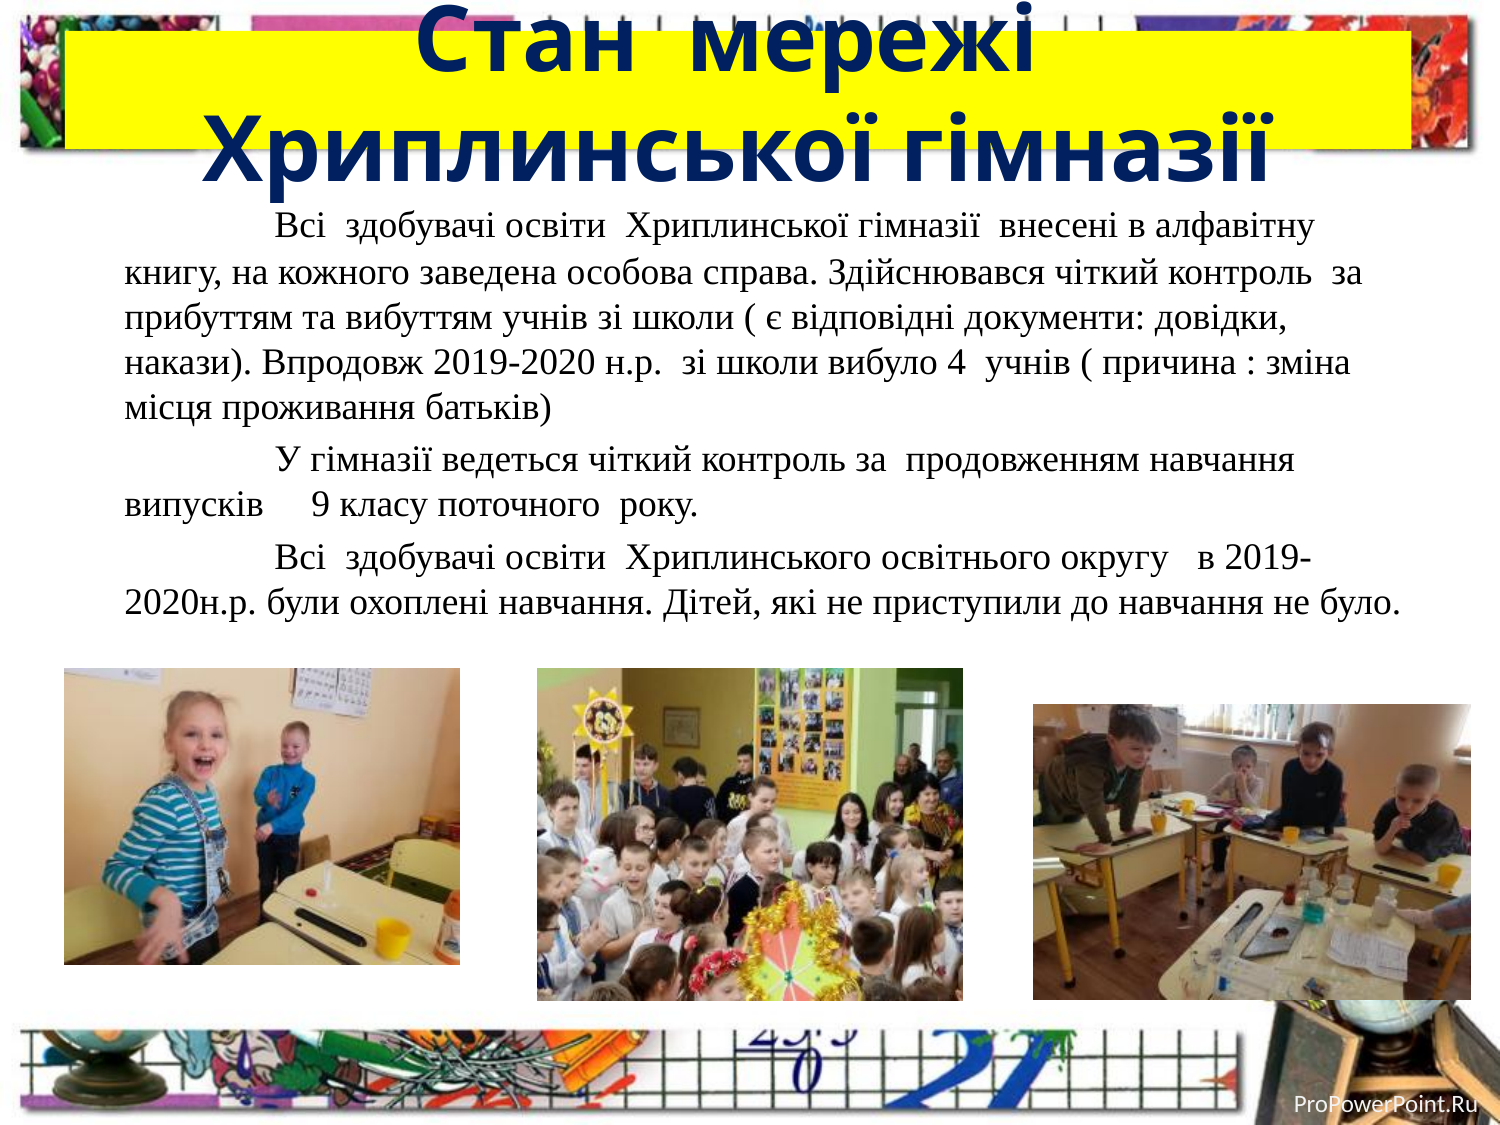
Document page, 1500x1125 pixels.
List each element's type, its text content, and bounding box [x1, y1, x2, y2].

title Стан мережі Хриплинської гімназії [64, 30, 1412, 150]
list Всі здобувачі освіти Хриплинської гімназії внесені в алфавітну книгу, на кожного заведена особова справа. Здійснювався чіткий контроль за прибуттям та вибуттям учнів зі школи ( є відповідні документи: довідки, накази). Впродовж 2019-2020 н.р. зі школи вибуло 4 учнів ( причина : зміна місця проживання батьків) У гімназії ведеться чіткий контроль за продовженням навчання випусків 9 класу поточного року. Всі здобувачі освіти Хриплинського освітнього округу в 2019- 2020н.р. були охоплені навчання. Дітей, які не приступили до навчання не було. [52, 184, 1438, 918]
picture [0, 0, 1500, 1125]
